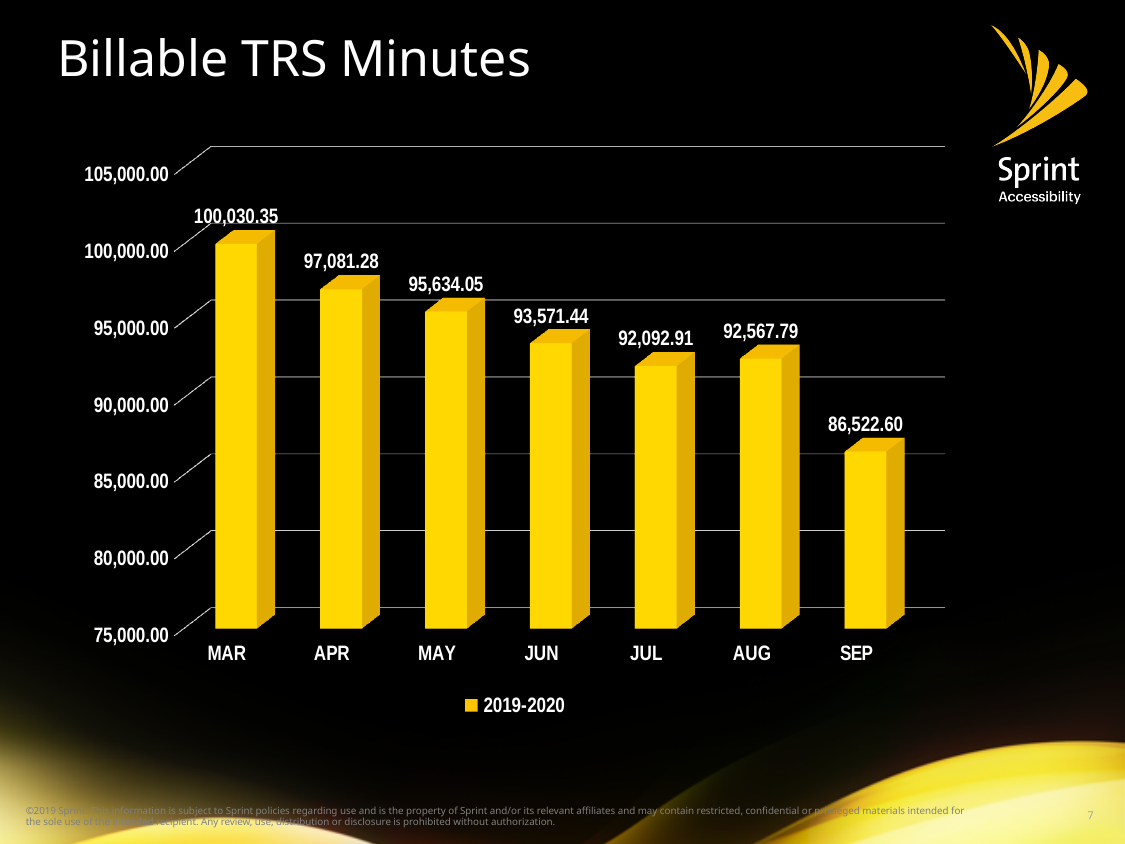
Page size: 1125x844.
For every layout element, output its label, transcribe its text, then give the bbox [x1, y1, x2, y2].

chart [56, 134, 974, 724]
title Billable TRS Minutes [57, 10, 1013, 102]
picture [0, 15, 1125, 844]
